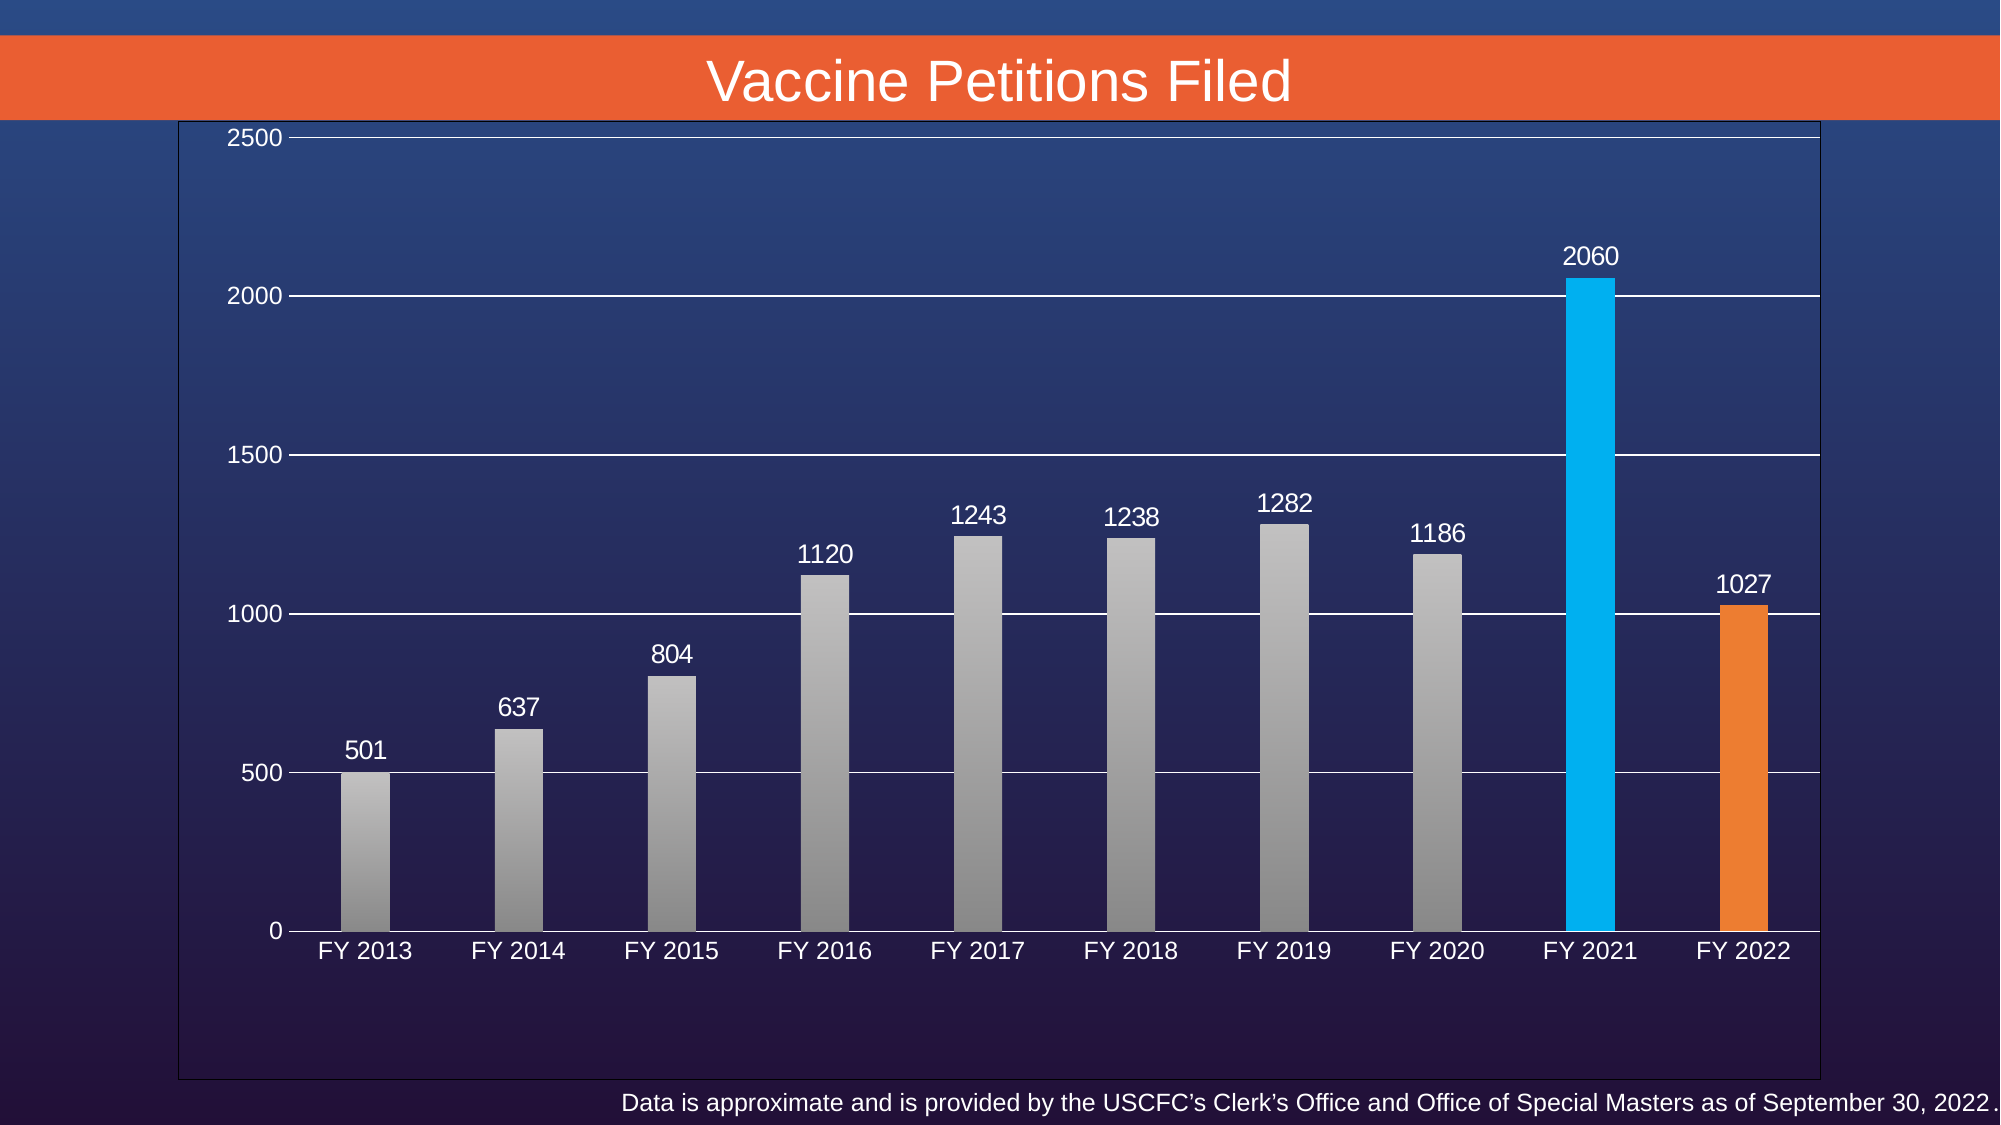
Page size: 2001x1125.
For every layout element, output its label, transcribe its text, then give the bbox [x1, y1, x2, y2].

chart [178, 121, 1821, 1080]
text_box Data is approximate and is provided by the USCFC’s Clerk’s Office and Office of Special Masters as of September 30, 2022. [606, 1079, 2000, 1125]
text_box Vaccine Petitions Filed [0, 35, 2000, 121]
